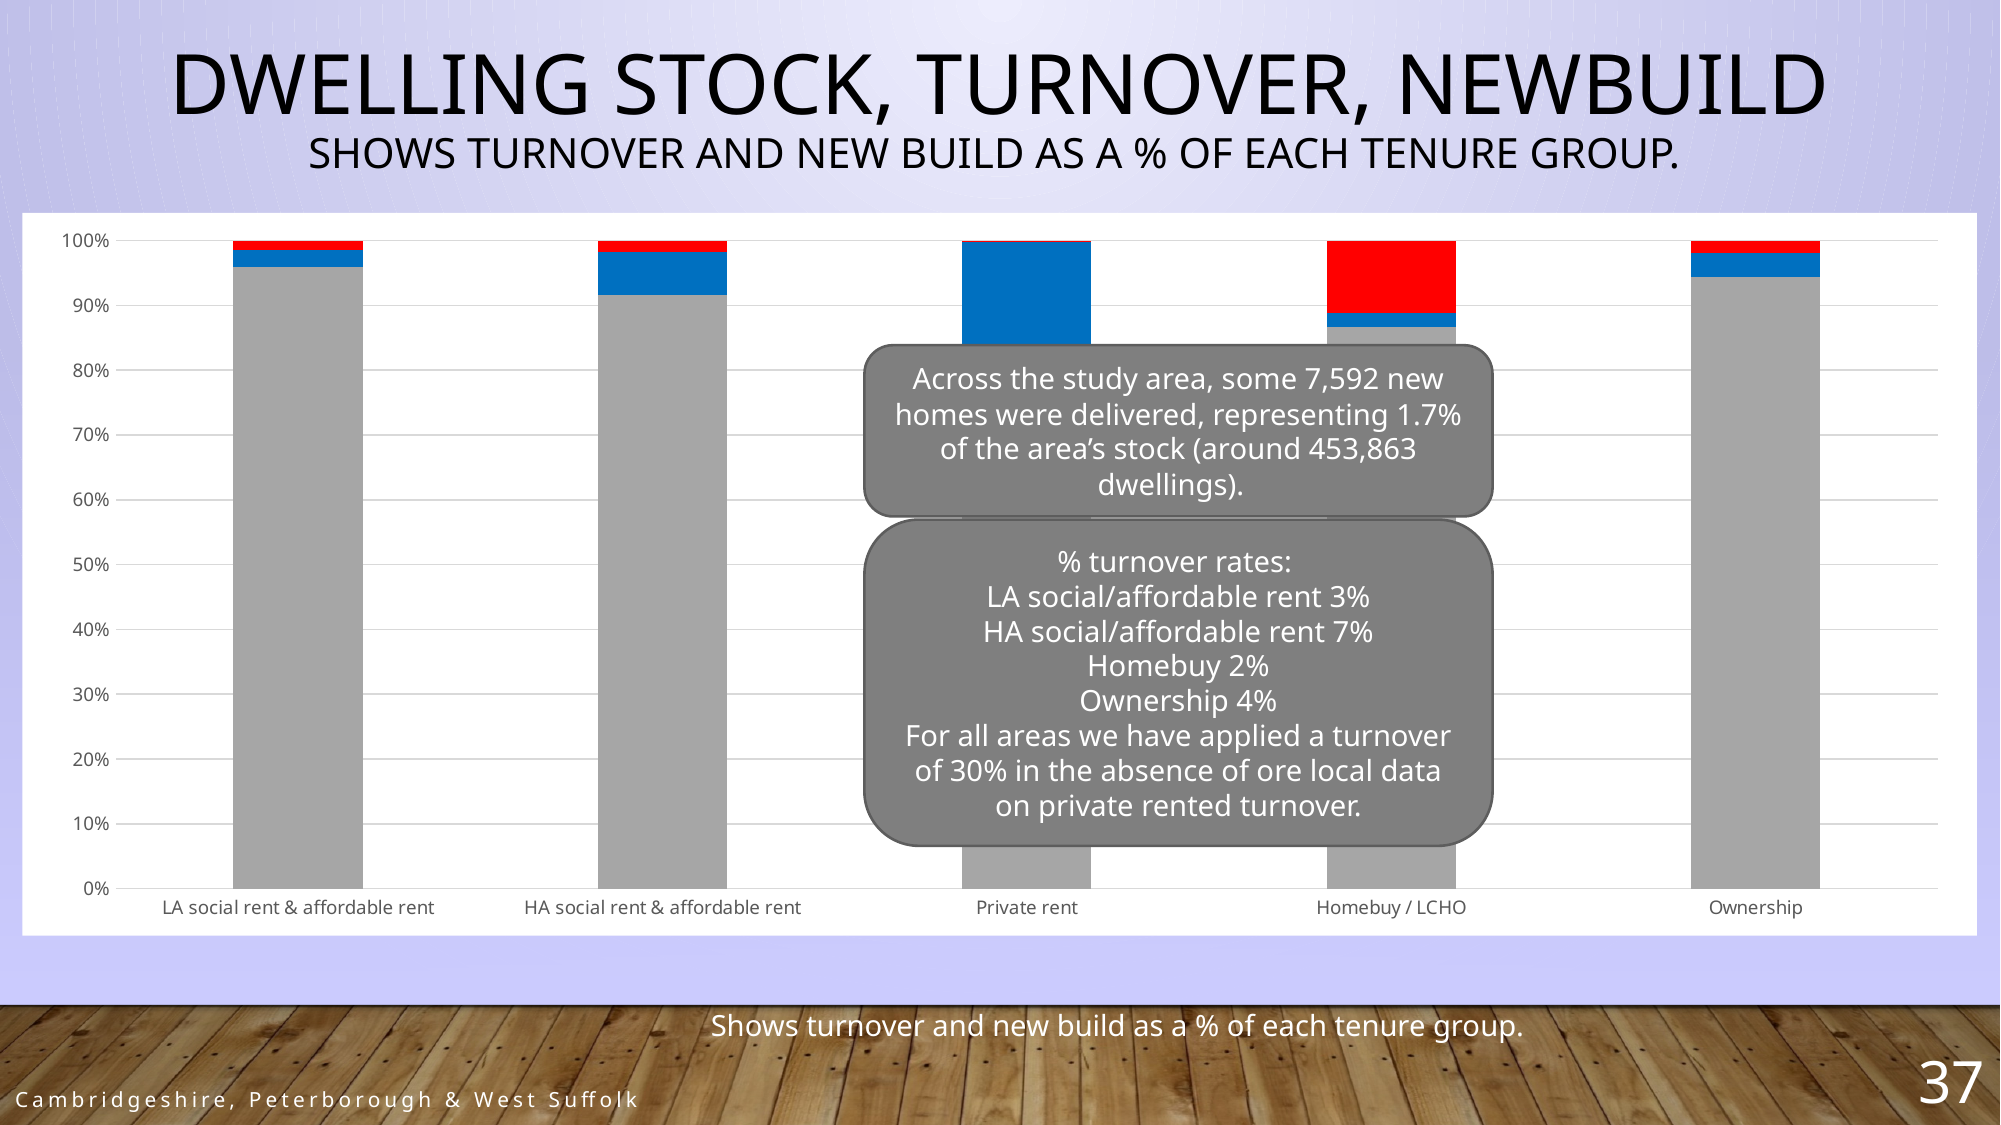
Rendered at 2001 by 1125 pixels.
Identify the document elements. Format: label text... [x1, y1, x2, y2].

title Dwelling stock, turnover, newbuild Shows turnover and new build as a % of each tenure group. [104, 32, 1895, 212]
footer Cambridgeshire, Peterborough & West Suffolk [0, 1074, 816, 1125]
slide_number 37 [1866, 1051, 2000, 1120]
picture [0, 1005, 2000, 1125]
text_box Shows turnover and new build as a % of each tenure group. [235, 1000, 2000, 1051]
chart [22, 212, 1978, 936]
